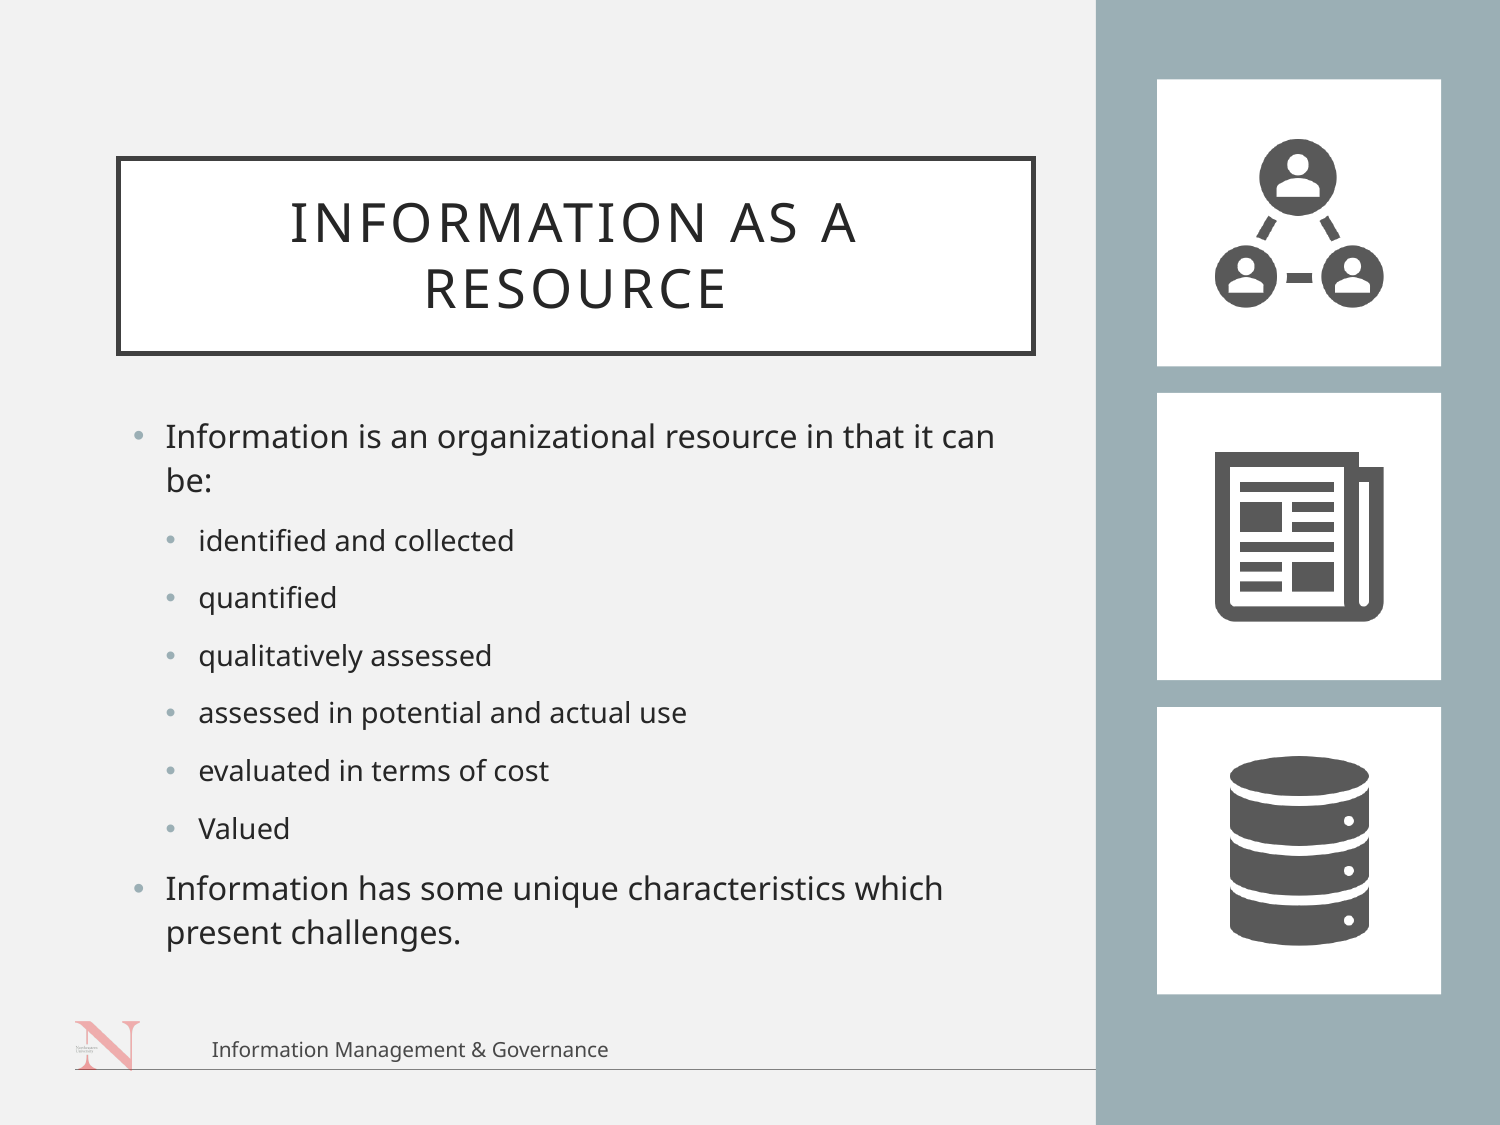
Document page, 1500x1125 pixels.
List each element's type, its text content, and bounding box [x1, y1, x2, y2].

picture [1180, 104, 1419, 342]
picture [1180, 731, 1419, 970]
list Information is an organizational resource in that it can be: identified and collected quantified qualitatively assessed assessed in potential and actual use evaluated in terms of cost Valued Information has some unique characteristics which present challenges. [118, 406, 1034, 966]
text_box [1095, 0, 1500, 1125]
title Information as a Resource [116, 156, 1036, 356]
text_box [1156, 706, 1442, 995]
footer Information Management & Governance [196, 1023, 923, 1076]
picture [1180, 417, 1419, 656]
text_box [1156, 392, 1442, 681]
text_box [1156, 78, 1442, 368]
